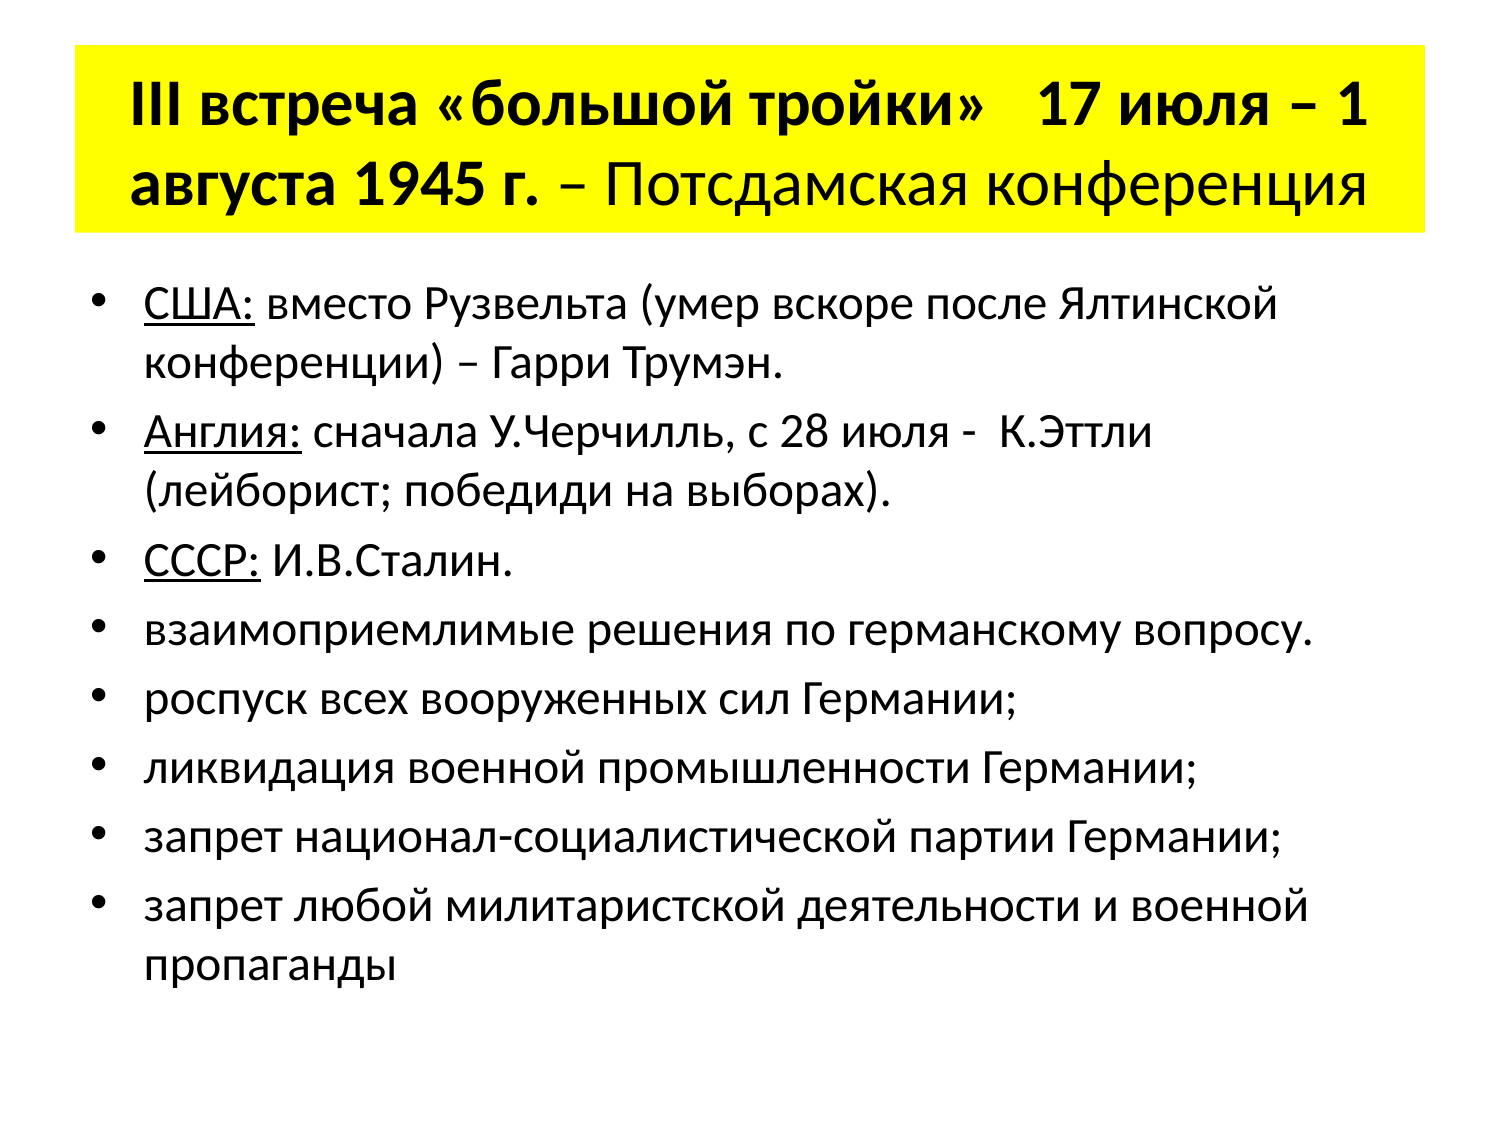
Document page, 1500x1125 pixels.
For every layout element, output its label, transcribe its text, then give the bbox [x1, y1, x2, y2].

title III встреча «большой тройки» 17 июля – 1 августа 1945 г. – Потсдамская конференция [75, 45, 1425, 233]
list США: вместо Рузвельта (умер вскоре после Ялтинской конференции) – Гарри Трумэн. Англия: сначала У.Черчилль, с 28 июля - К.Эттли (лейборист; победиди на выборах). СССР: И.В.Сталин. взаимоприемлимые решения по германскому вопросу. роспуск всех вооруженных сил Германии; ликвидация военной промышленности Германии; запрет национал-социалистической партии Германии; запрет любой милитаристской деятельности и военной пропаганды [75, 262, 1425, 1005]
